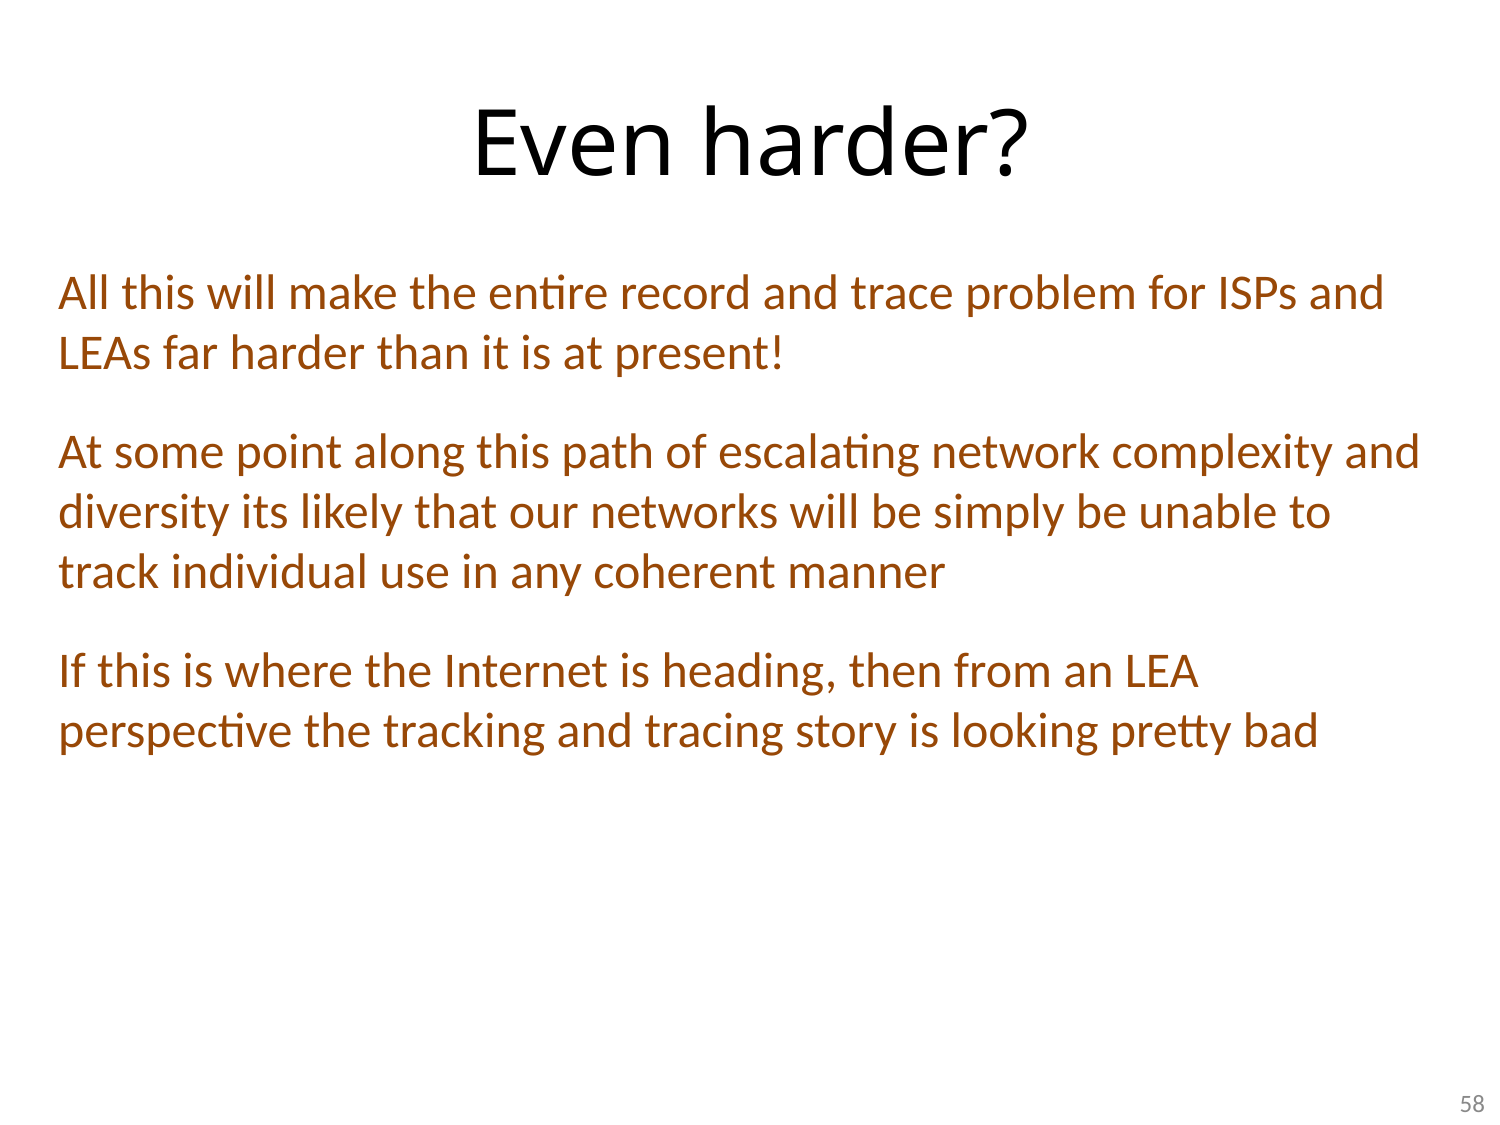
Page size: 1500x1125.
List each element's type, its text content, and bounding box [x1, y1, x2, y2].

title Even harder? [43, 45, 1457, 233]
list All this will make the entire record and trace problem for ISPs and LEAs far harder than it is at present! At some point along this path of escalating network complexity and diversity its likely that our networks will be simply be unable to track individual use in any coherent manner If this is where the Internet is heading, then from an LEA perspective the tracking and tracing story is looking pretty bad [43, 251, 1457, 1017]
slide_number 58 [1149, 1072, 1500, 1125]
